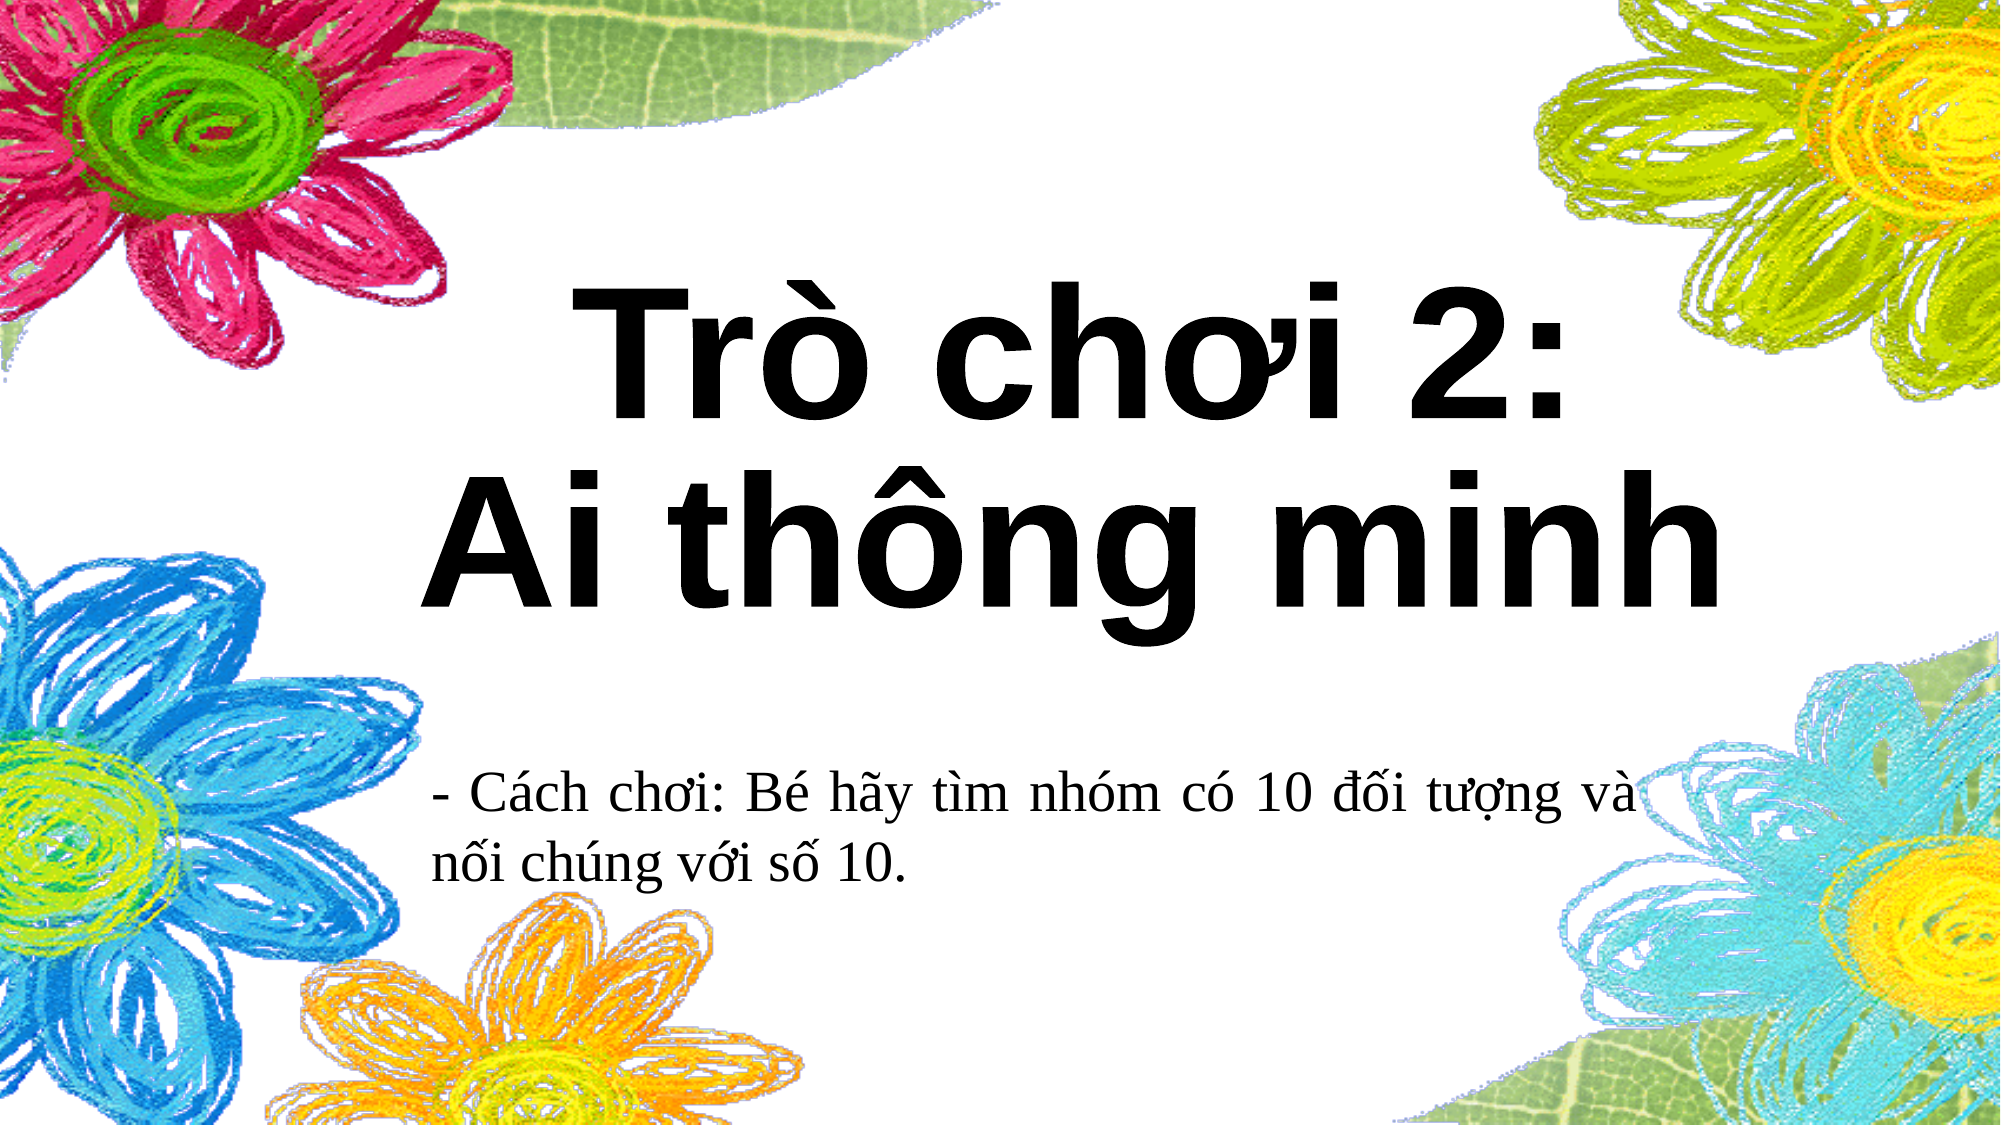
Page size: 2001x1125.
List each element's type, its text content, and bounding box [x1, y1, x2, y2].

text_box - Cách chơi: Bé hãy tìm nhóm có 10 đối tượng và nối chúng với số 10. [416, 745, 1653, 901]
picture [0, 0, 2001, 1125]
